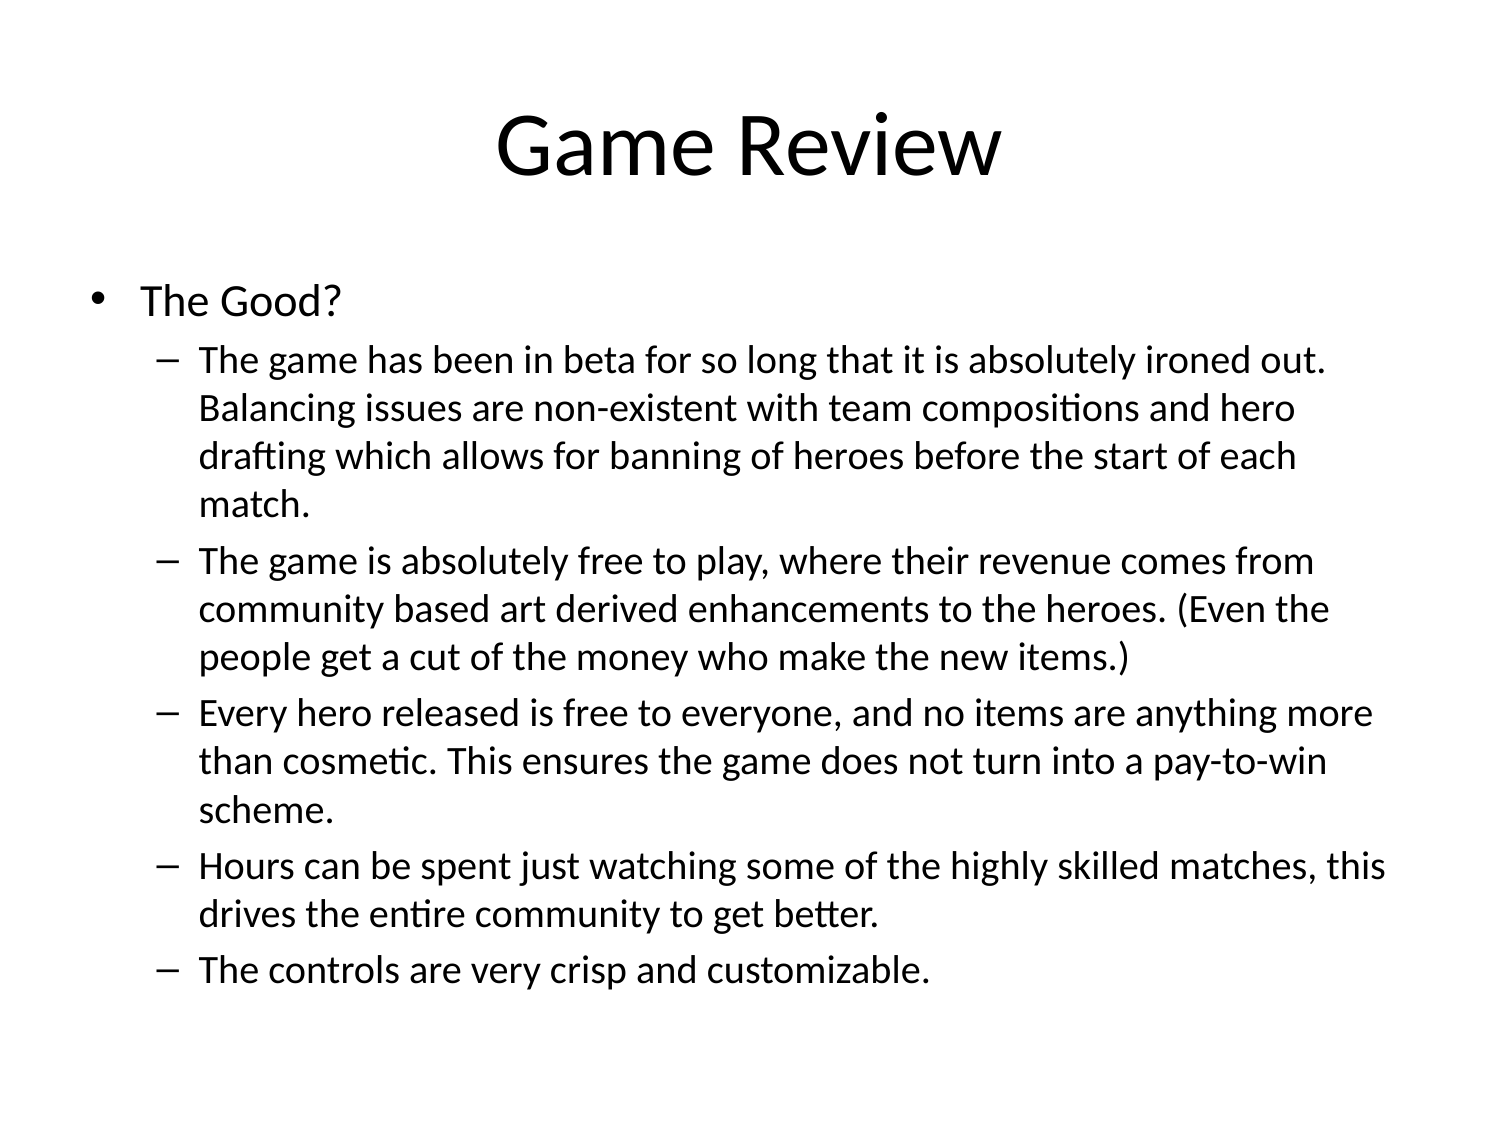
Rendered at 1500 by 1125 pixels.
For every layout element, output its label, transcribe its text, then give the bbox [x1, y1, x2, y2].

title Game Review [75, 45, 1425, 233]
list The Good? The game has been in beta for so long that it is absolutely ironed out. Balancing issues are non-existent with team compositions and hero drafting which allows for banning of heroes before the start of each match. The game is absolutely free to play, where their revenue comes from community based art derived enhancements to the heroes. (Even the people get a cut of the money who make the new items.) Every hero released is free to everyone, and no items are anything more than cosmetic. This ensures the game does not turn into a pay-to-win scheme. Hours can be spent just watching some of the highly skilled matches, this drives the entire community to get better. The controls are very crisp and customizable. [75, 262, 1425, 1005]
